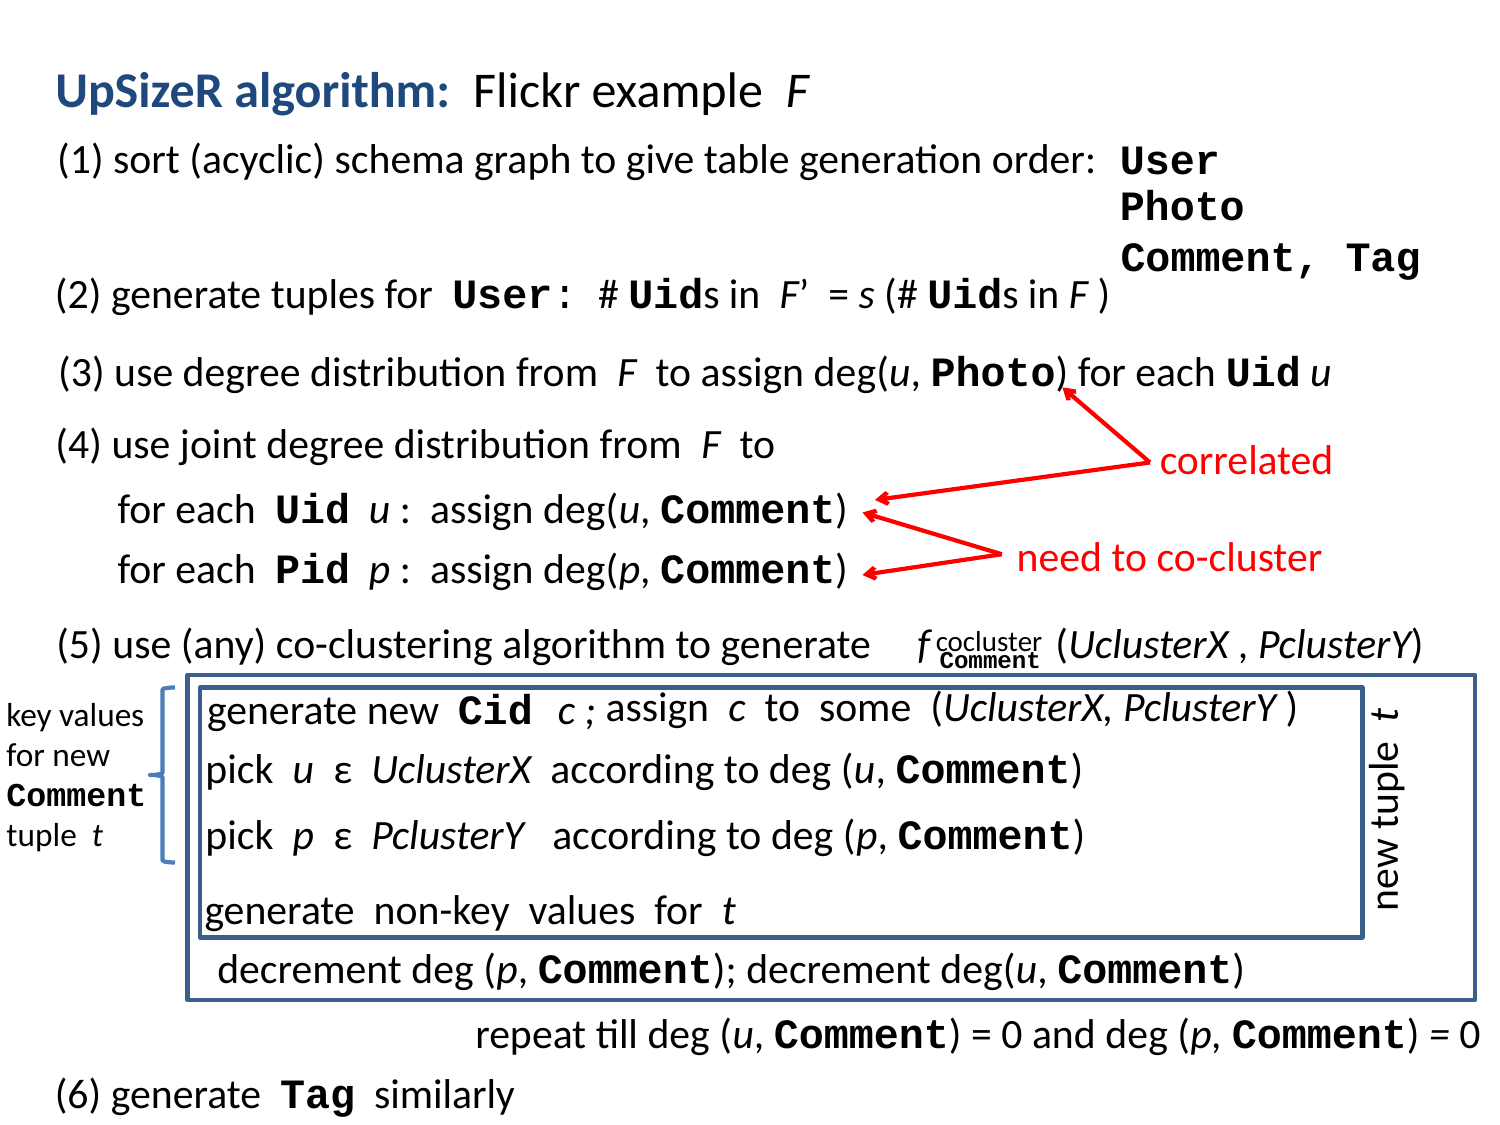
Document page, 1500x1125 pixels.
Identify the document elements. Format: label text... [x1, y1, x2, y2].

text_box (2) generate tuples for User: [40, 259, 583, 325]
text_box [862, 512, 1340, 588]
text_box [185, 673, 1477, 1002]
text_box UpSizeR algorithm: Flickr example F [40, 49, 824, 125]
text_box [874, 387, 1351, 501]
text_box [37, 609, 1451, 676]
text_box (3) use degree distribution from F to assign deg(u, Photo) for each Uid u [43, 337, 1347, 403]
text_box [37, 409, 867, 601]
text_box # Uids in F’ = s (# Uids in F ) [583, 259, 1126, 325]
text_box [0, 685, 176, 863]
text_box (1) sort (acyclic) schema graph to give table generation order: [42, 124, 1102, 189]
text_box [1104, 124, 1438, 288]
text_box repeat till deg (u, Comment) = 0 and deg (p, Comment) = 0 [460, 999, 1496, 1065]
text_box new tuple t [1348, 684, 1414, 926]
text_box (6) generate Tag similarly [40, 1059, 540, 1125]
